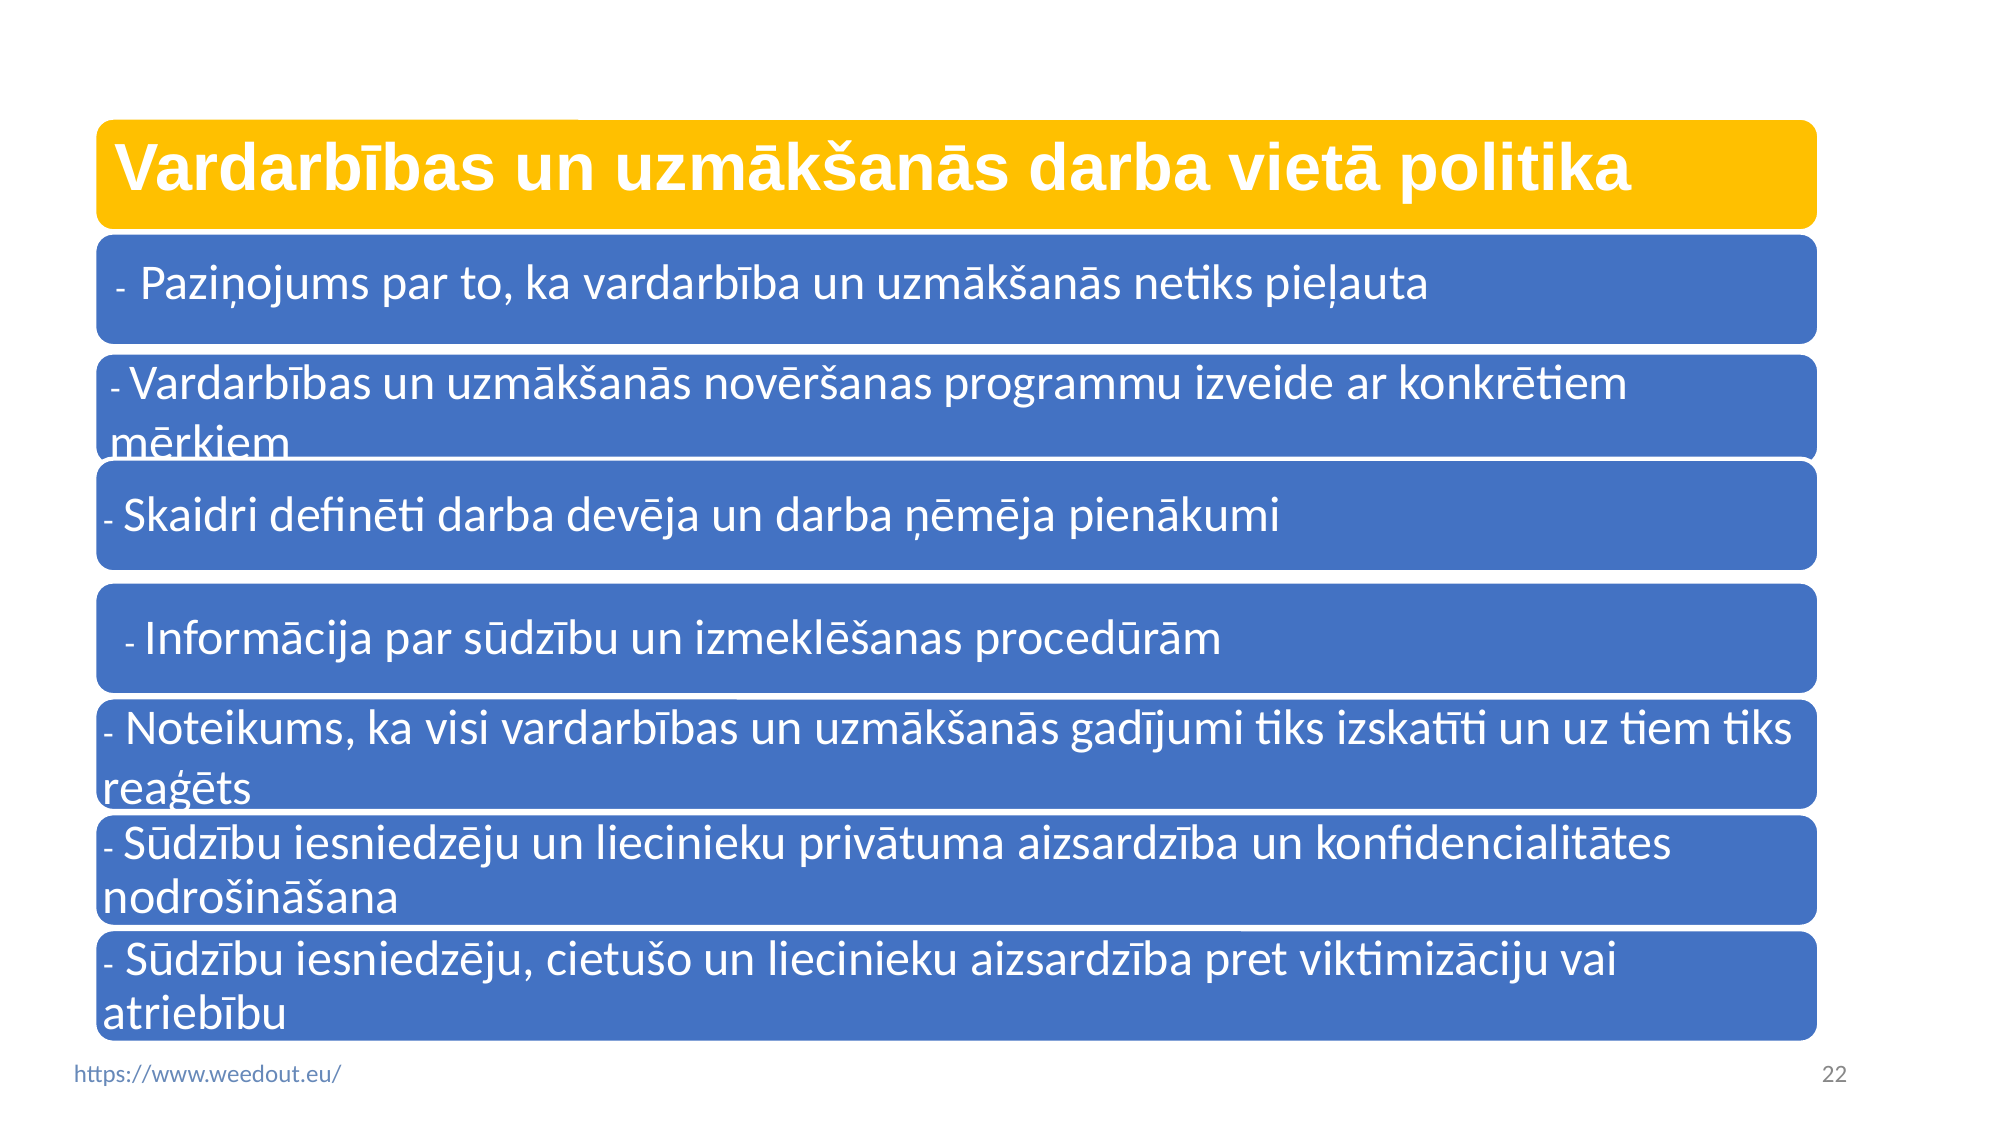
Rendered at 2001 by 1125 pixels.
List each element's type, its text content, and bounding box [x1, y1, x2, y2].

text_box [93, 117, 1836, 1043]
slide_number ‹#› [1412, 1042, 1863, 1103]
text_box https://www.weedout.eu/ [58, 1049, 508, 1095]
